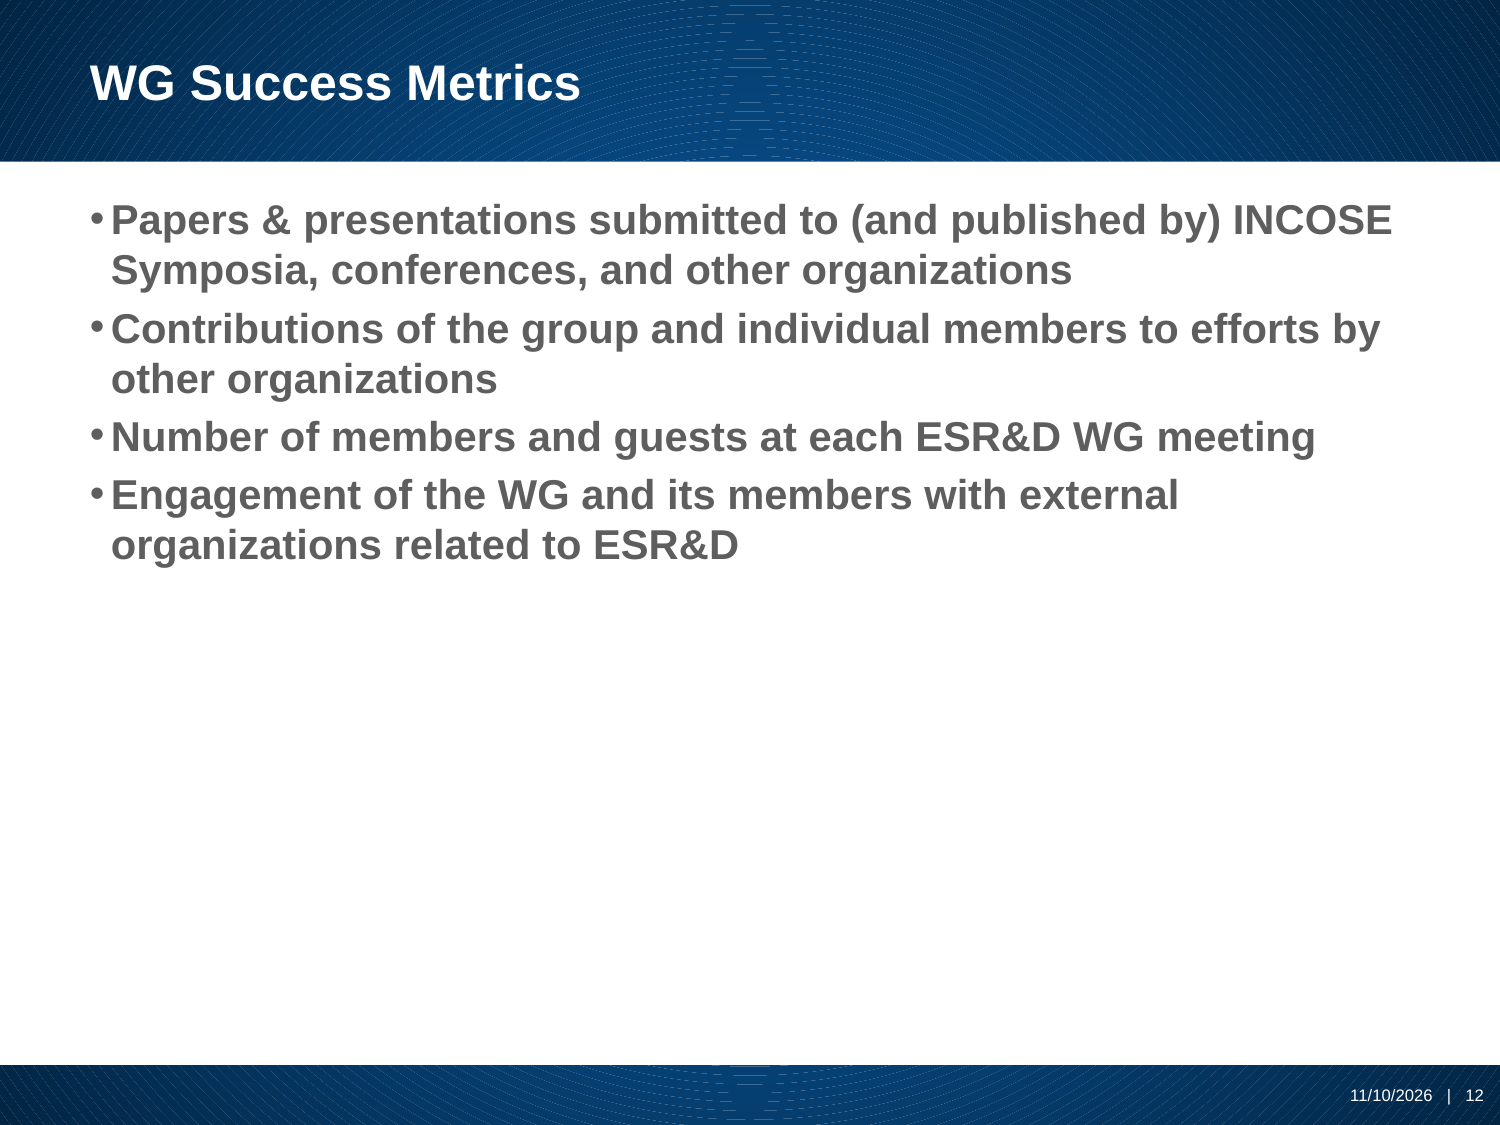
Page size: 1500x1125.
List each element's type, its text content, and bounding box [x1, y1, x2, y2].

list Papers & presentations submitted to (and published by) INCOSE Symposia, conferences, and other organizations Contributions of the group and individual members to efforts by other organizations Number of members and guests at each ESR&D WG meeting Engagement of the WG and its members with external organizations related to ESR&D [75, 185, 1425, 1038]
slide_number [1148, 1064, 1499, 1125]
title WG Success Metrics [75, 0, 1425, 162]
